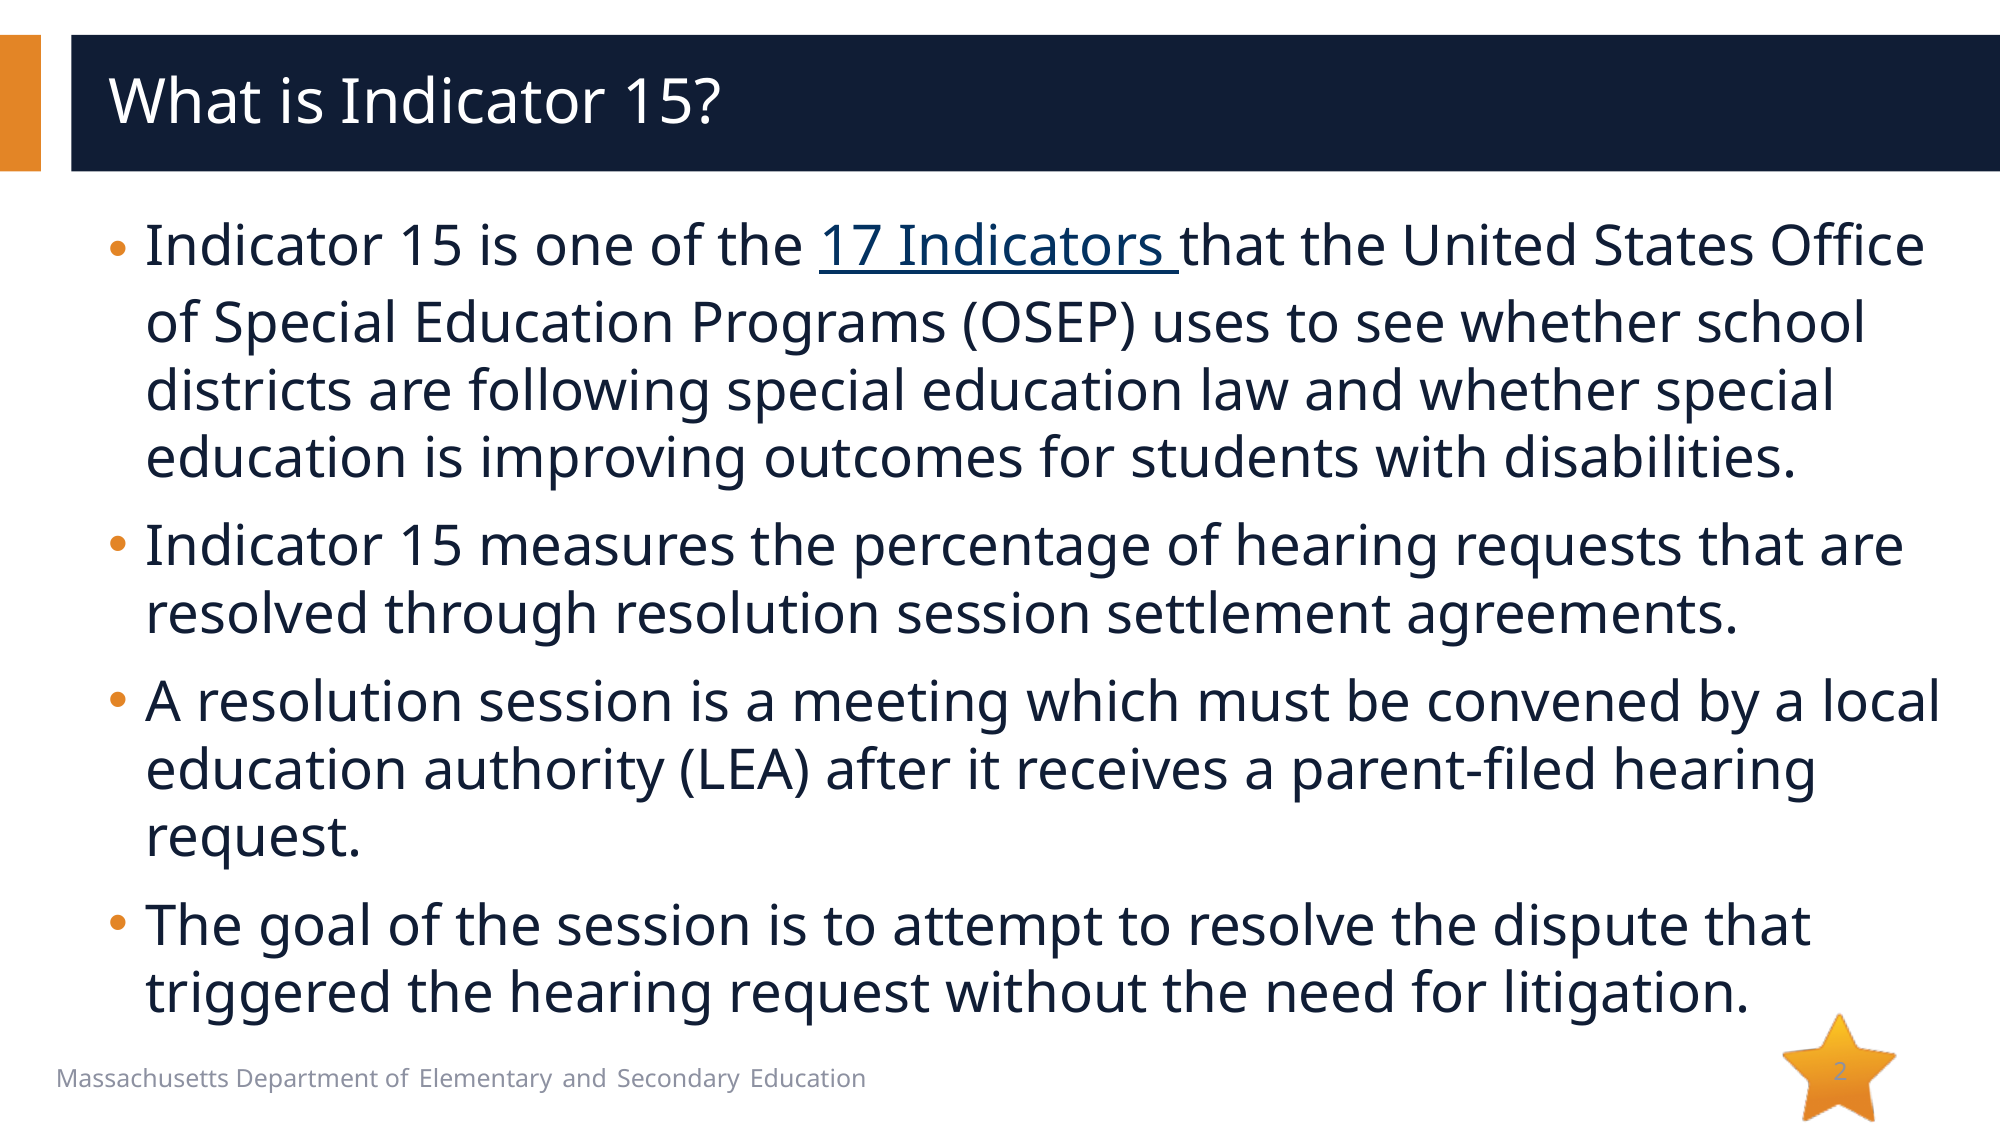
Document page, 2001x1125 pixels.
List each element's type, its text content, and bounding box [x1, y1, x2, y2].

picture [1775, 1031, 1909, 1125]
list Indicator 15 is one of the 17 Indicators that the United States Office of Special Education Programs (OSEP) uses to see whether school districts are following special education law and whether special education is improving outcomes for students with disabilities. Indicator 15 measures the percentage of hearing requests that are resolved through resolution session settlement agreements. A resolution session is a meeting which must be convened by a local education authority (LEA) after it receives a parent-filed hearing request. The goal of the session is to attempt to resolve the dispute that triggered the hearing request without the need for litigation. [93, 201, 1959, 1031]
title What is Indicator 15? [93, 47, 1959, 159]
slide_number 2 [1412, 1042, 1863, 1103]
